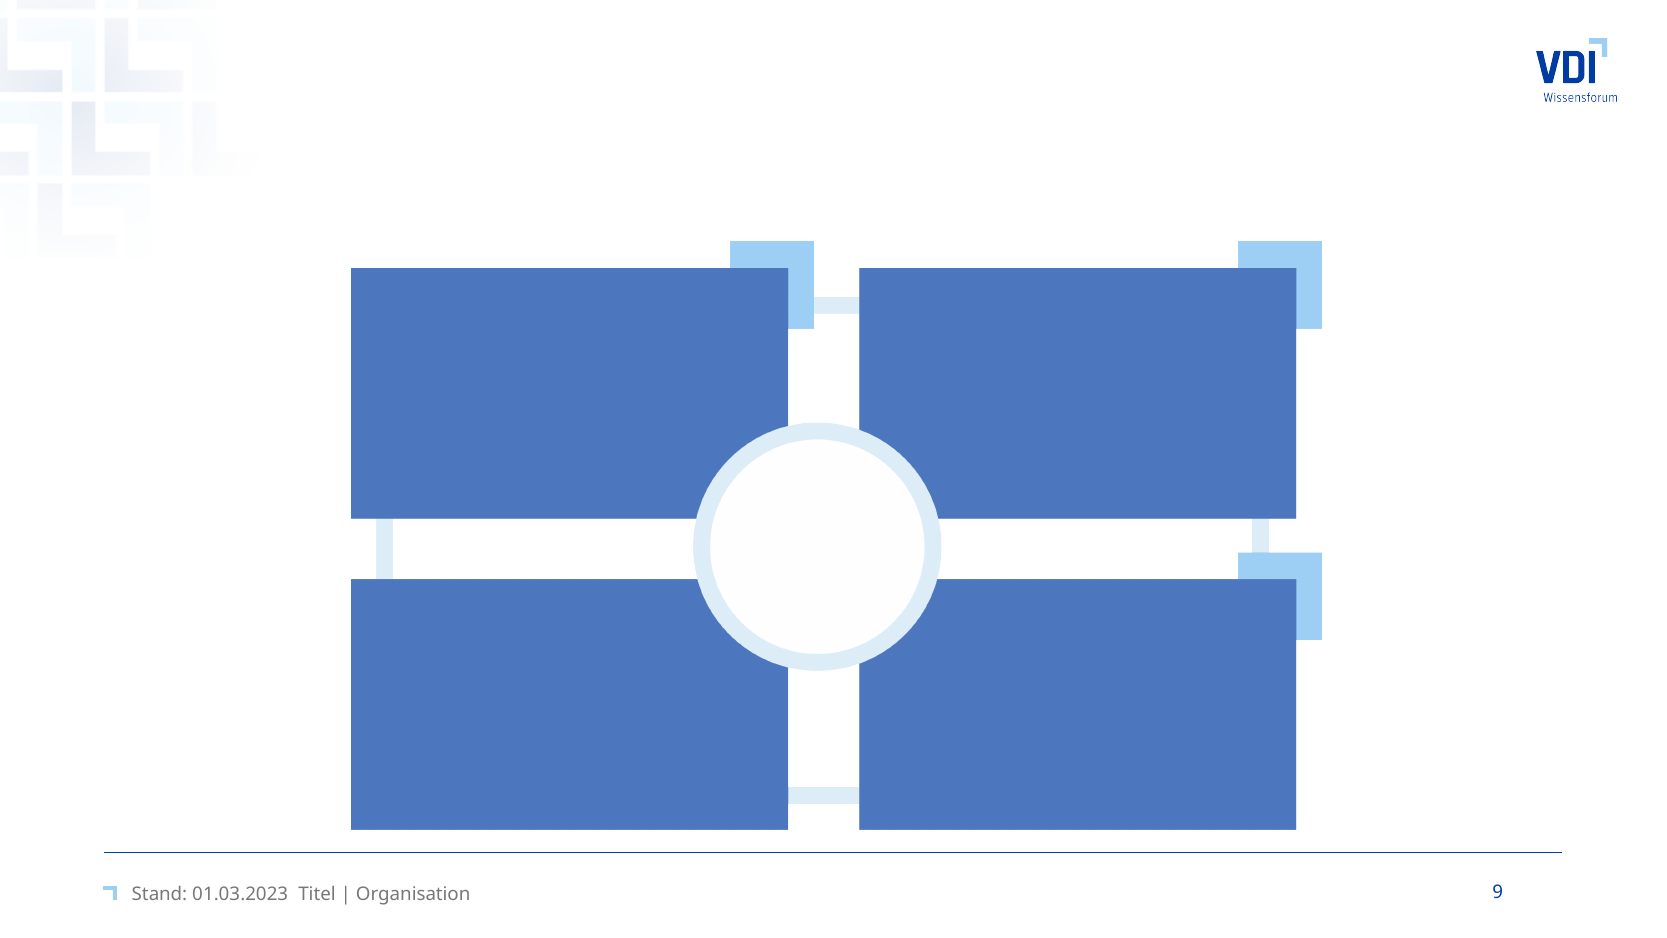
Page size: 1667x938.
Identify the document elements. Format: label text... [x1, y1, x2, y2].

picture [1536, 38, 1617, 102]
picture [351, 241, 1322, 830]
picture [103, 886, 117, 900]
footer Stand: 01.03.2023 Titel | Organisation [88, 865, 547, 921]
